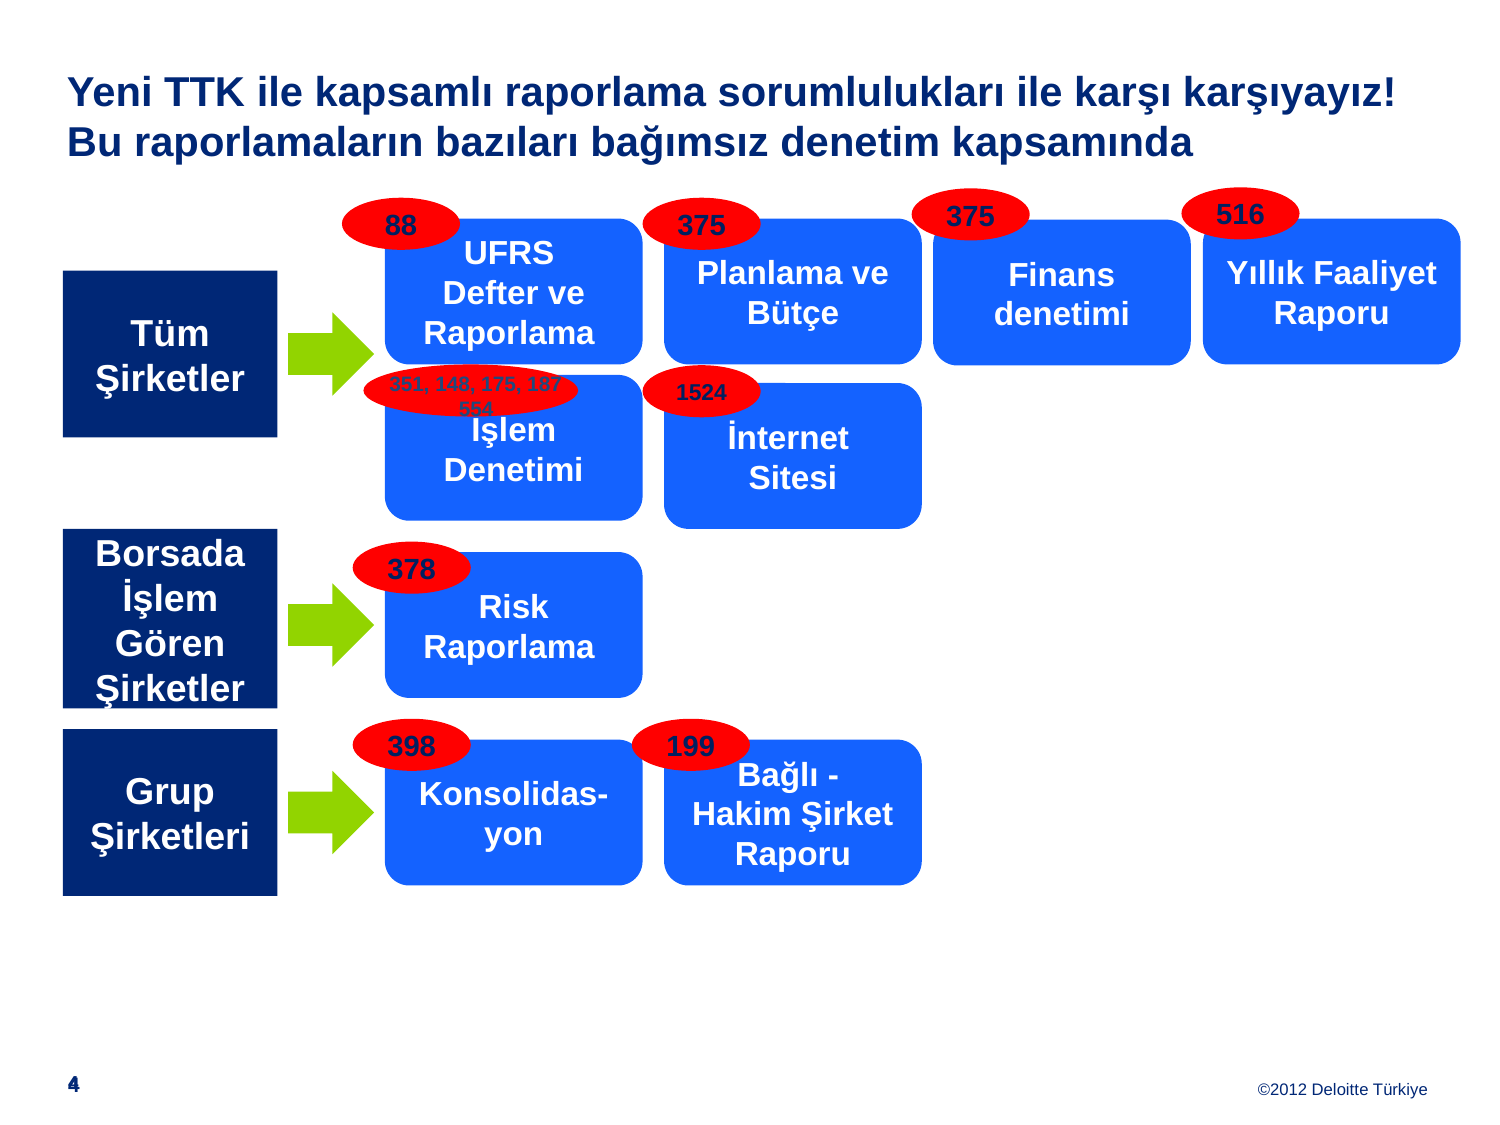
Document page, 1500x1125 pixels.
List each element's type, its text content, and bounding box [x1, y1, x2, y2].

text_box [286, 310, 357, 398]
text_box Borsada İşlem Gören Şirketler [61, 527, 280, 710]
text_box 3 [68, 1070, 115, 1094]
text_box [352, 718, 630, 886]
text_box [642, 197, 906, 363]
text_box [341, 197, 641, 365]
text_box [363, 361, 643, 522]
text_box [631, 718, 922, 886]
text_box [911, 188, 1192, 366]
text_box [286, 581, 347, 669]
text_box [642, 364, 922, 530]
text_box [1192, 187, 1461, 365]
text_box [352, 541, 643, 699]
text_box Tüm Şirketler [61, 269, 280, 439]
text_box Grup Şirketleri [61, 727, 280, 898]
text_box [286, 768, 347, 857]
text_box Yeni TTK ile kapsamlı raporlama sorumlulukları ile karşı karşıyayız! Bu raporlamaların bazıları bağımsız denetim kapsamında [66, 65, 1449, 169]
